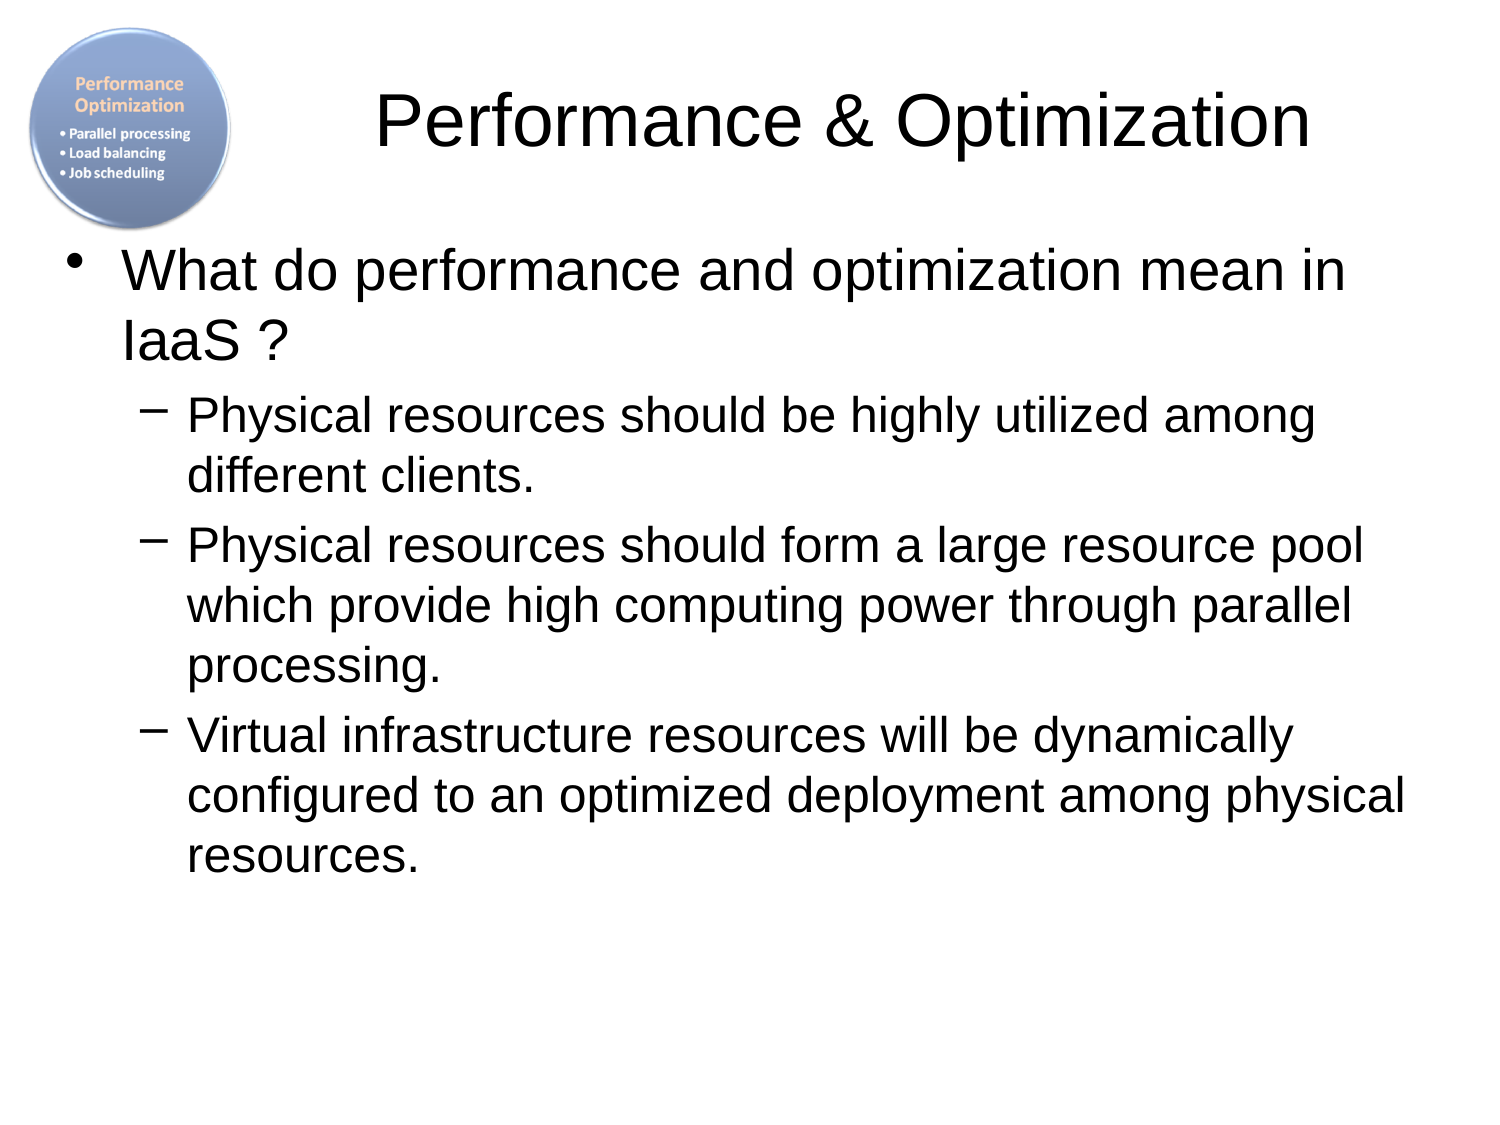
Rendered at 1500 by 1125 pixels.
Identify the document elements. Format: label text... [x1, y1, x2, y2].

title Performance & Optimization [262, 45, 1425, 188]
picture [24, 24, 236, 236]
list What do performance and optimization mean in IaaS ? Physical resources should be highly utilized among different clients. Physical resources should form a large resource pool which provide high computing power through parallel processing. Virtual infrastructure resources will be dynamically configured to an optimized deployment among physical resources. [50, 224, 1463, 1088]
